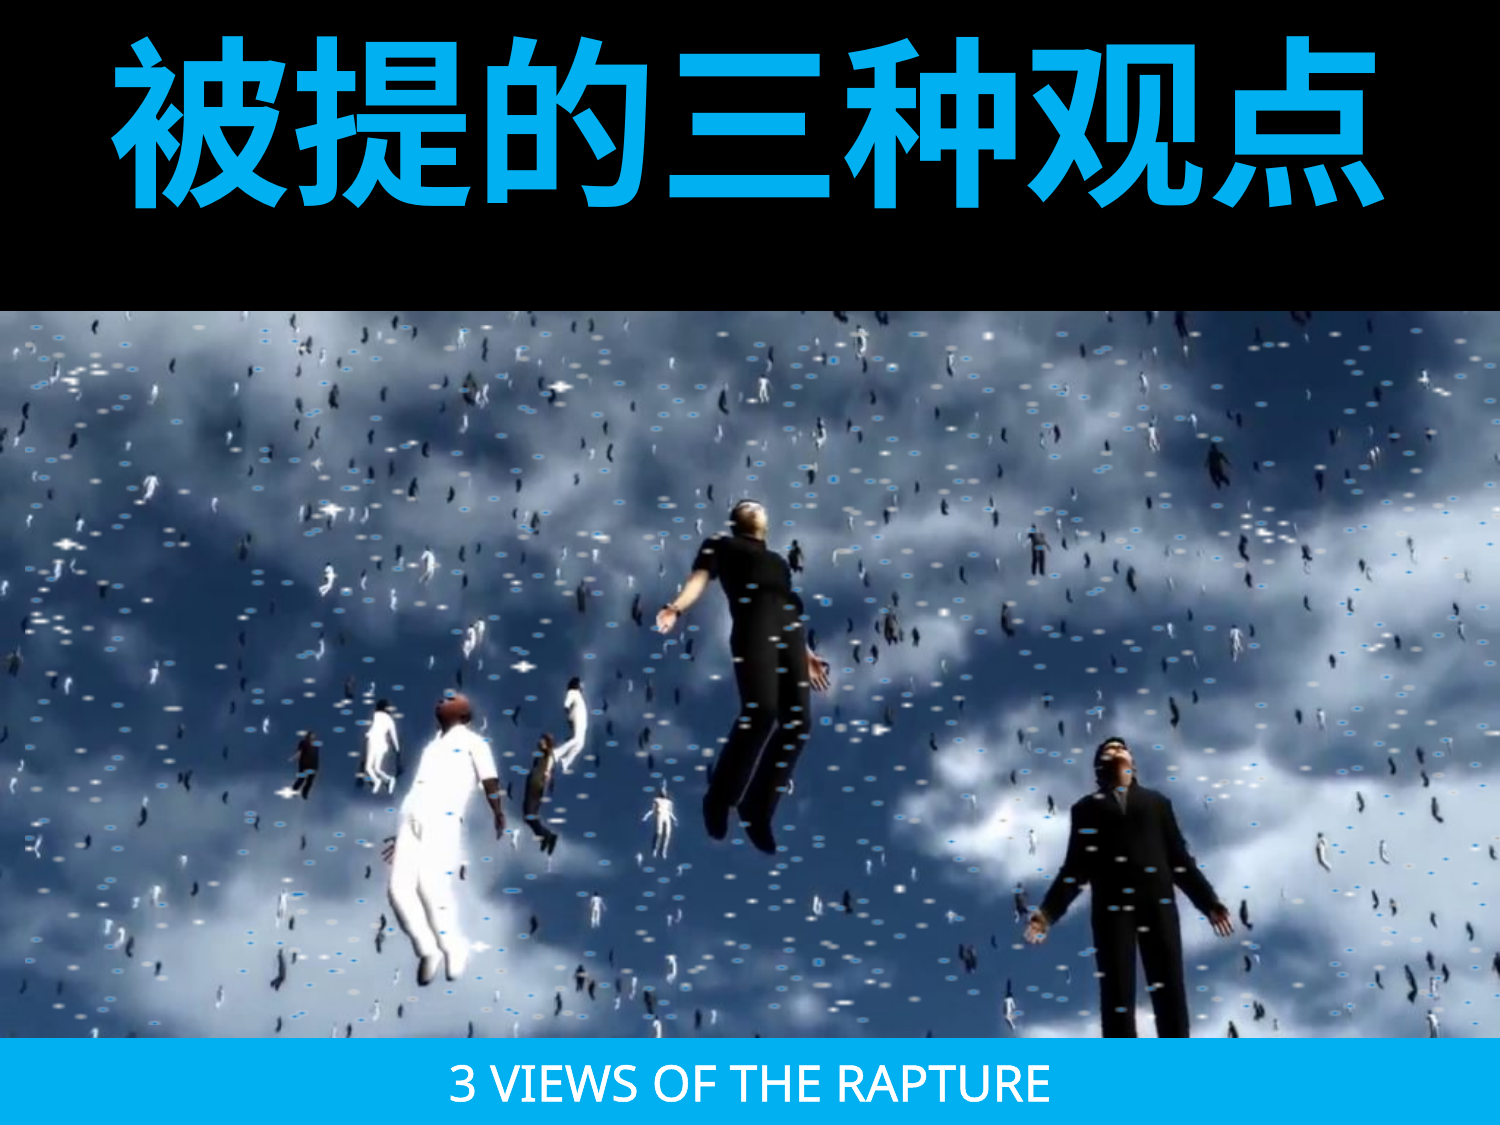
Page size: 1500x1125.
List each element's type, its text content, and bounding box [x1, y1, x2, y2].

picture [0, 193, 1500, 1037]
text_box 被提的三种观点 [0, 0, 1500, 193]
text_box 3 VIEWS OF THE RAPTURE [0, 1048, 1500, 1125]
